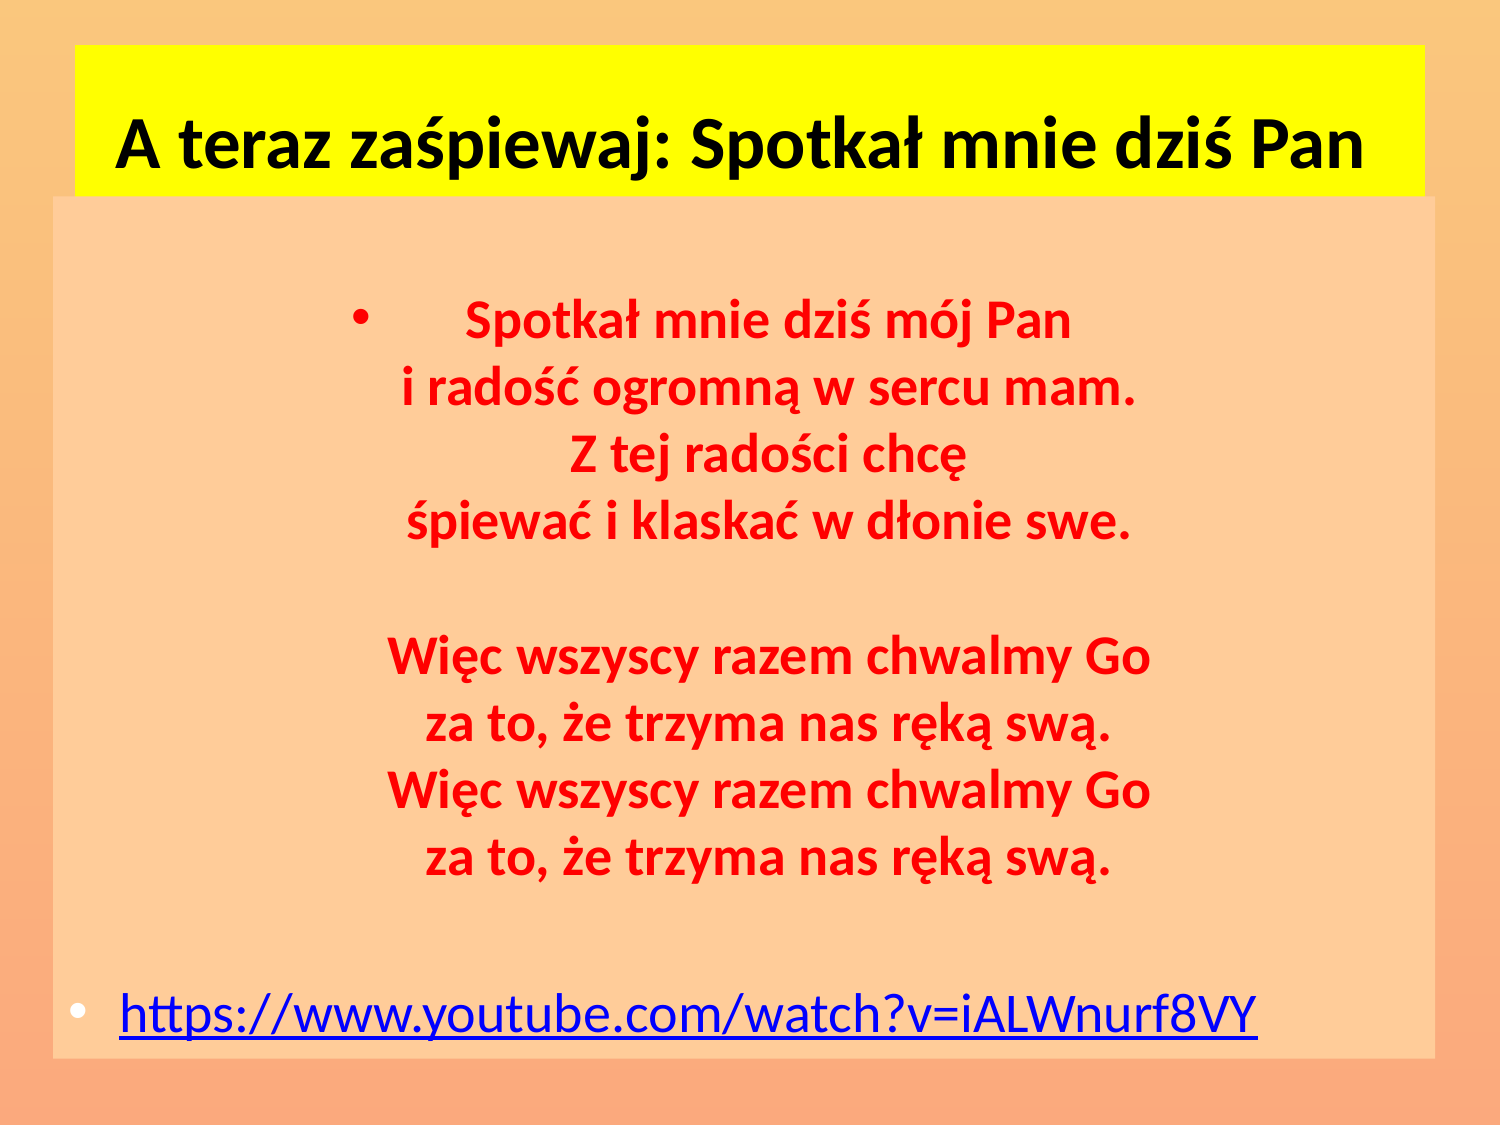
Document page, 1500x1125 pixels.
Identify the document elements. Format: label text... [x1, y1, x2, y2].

title A teraz zaśpiewaj: Spotkał mnie dziś Pan [75, 45, 1425, 196]
list Spotkał mnie dziś mój Pan i radość ogromną w sercu mam. Z tej radości chcę śpiewać i klaskać w dłonie swe. Więc wszyscy razem chwalmy Go za to, że trzyma nas ręką swą. Więc wszyscy razem chwalmy Go za to, że trzyma nas ręką swą. https://www.youtube.com/watch?v=iALWnurf8VY [53, 196, 1436, 1059]
